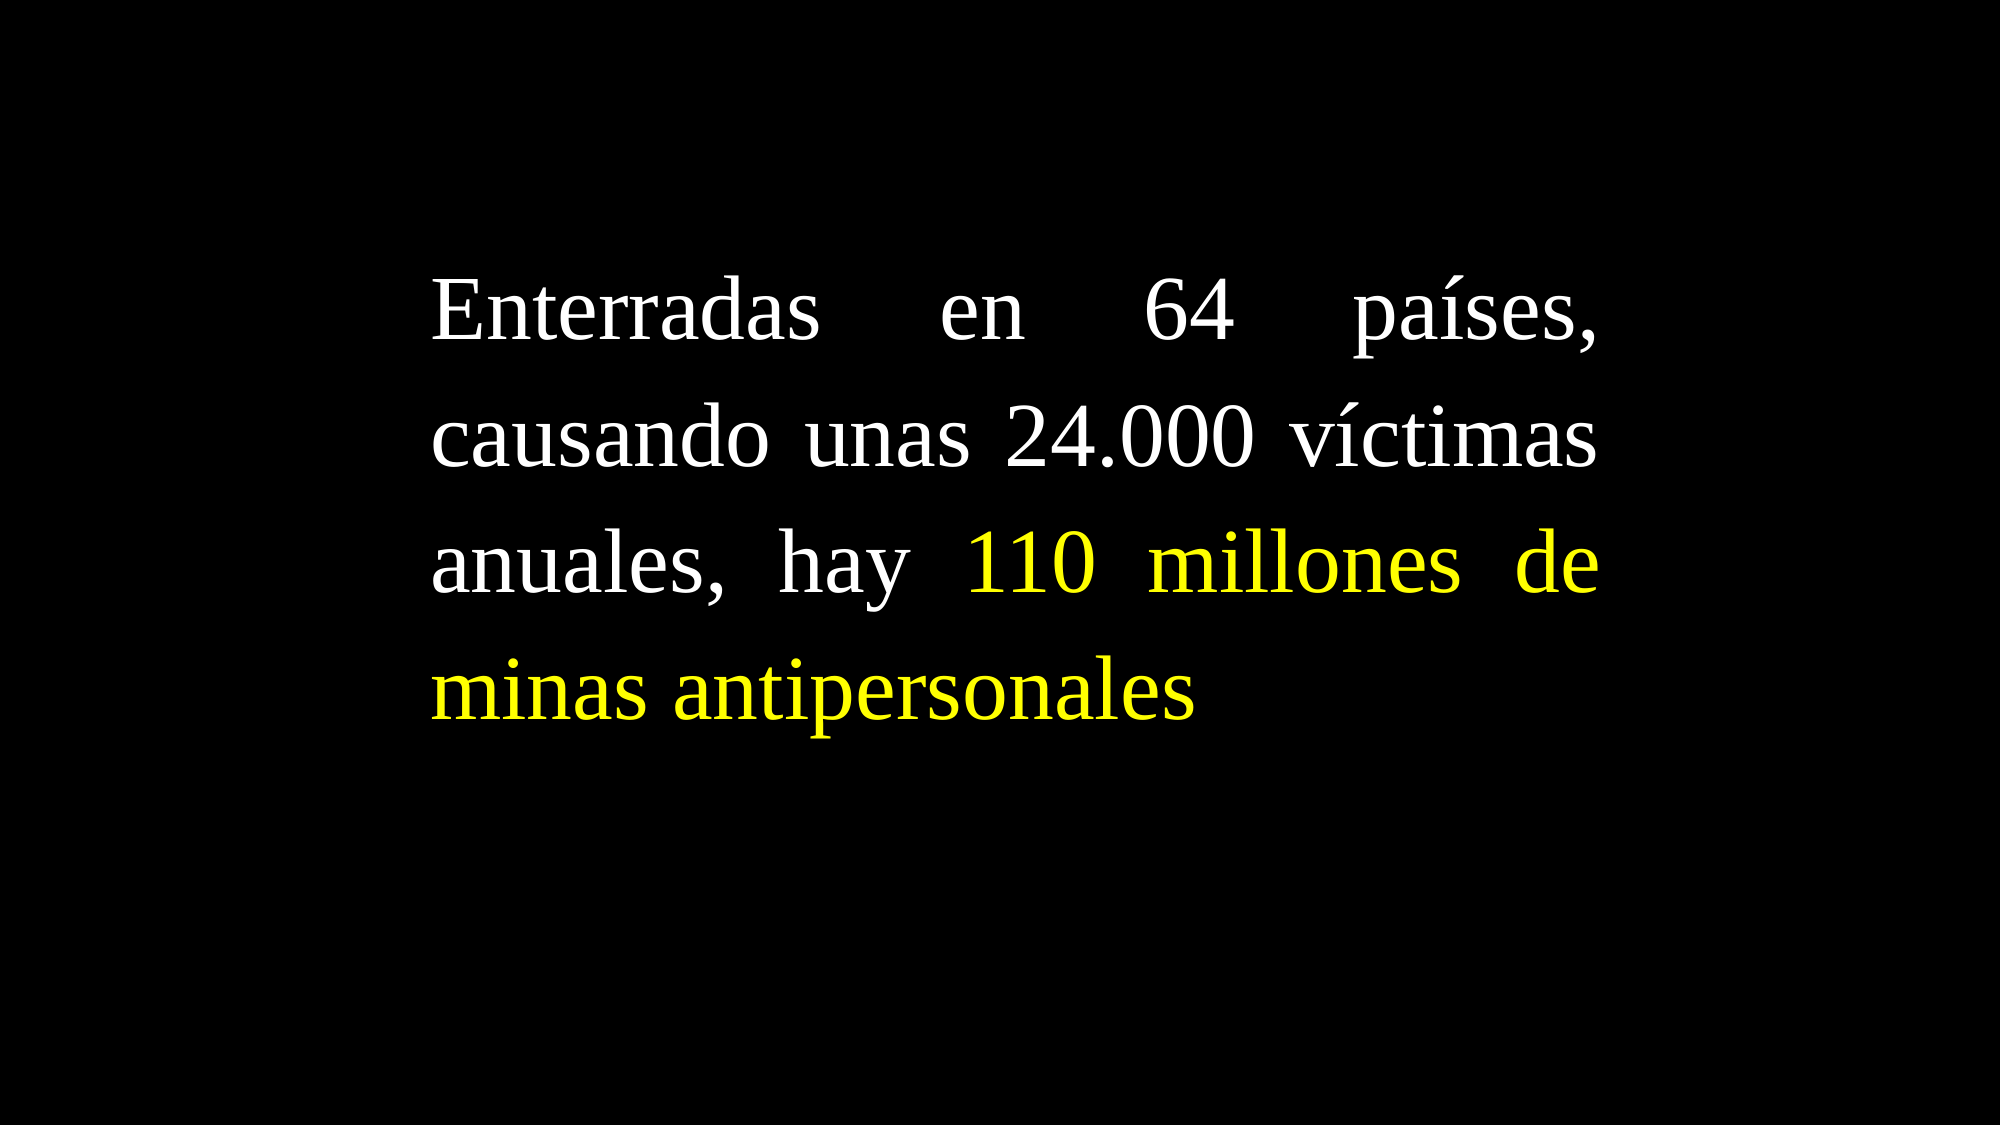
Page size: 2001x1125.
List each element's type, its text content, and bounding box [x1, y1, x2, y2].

text_box Enterradas en 64 países, causando unas 24.000 víctimas anuales, hay 110 millones de minas antipersonales [415, 224, 1630, 745]
